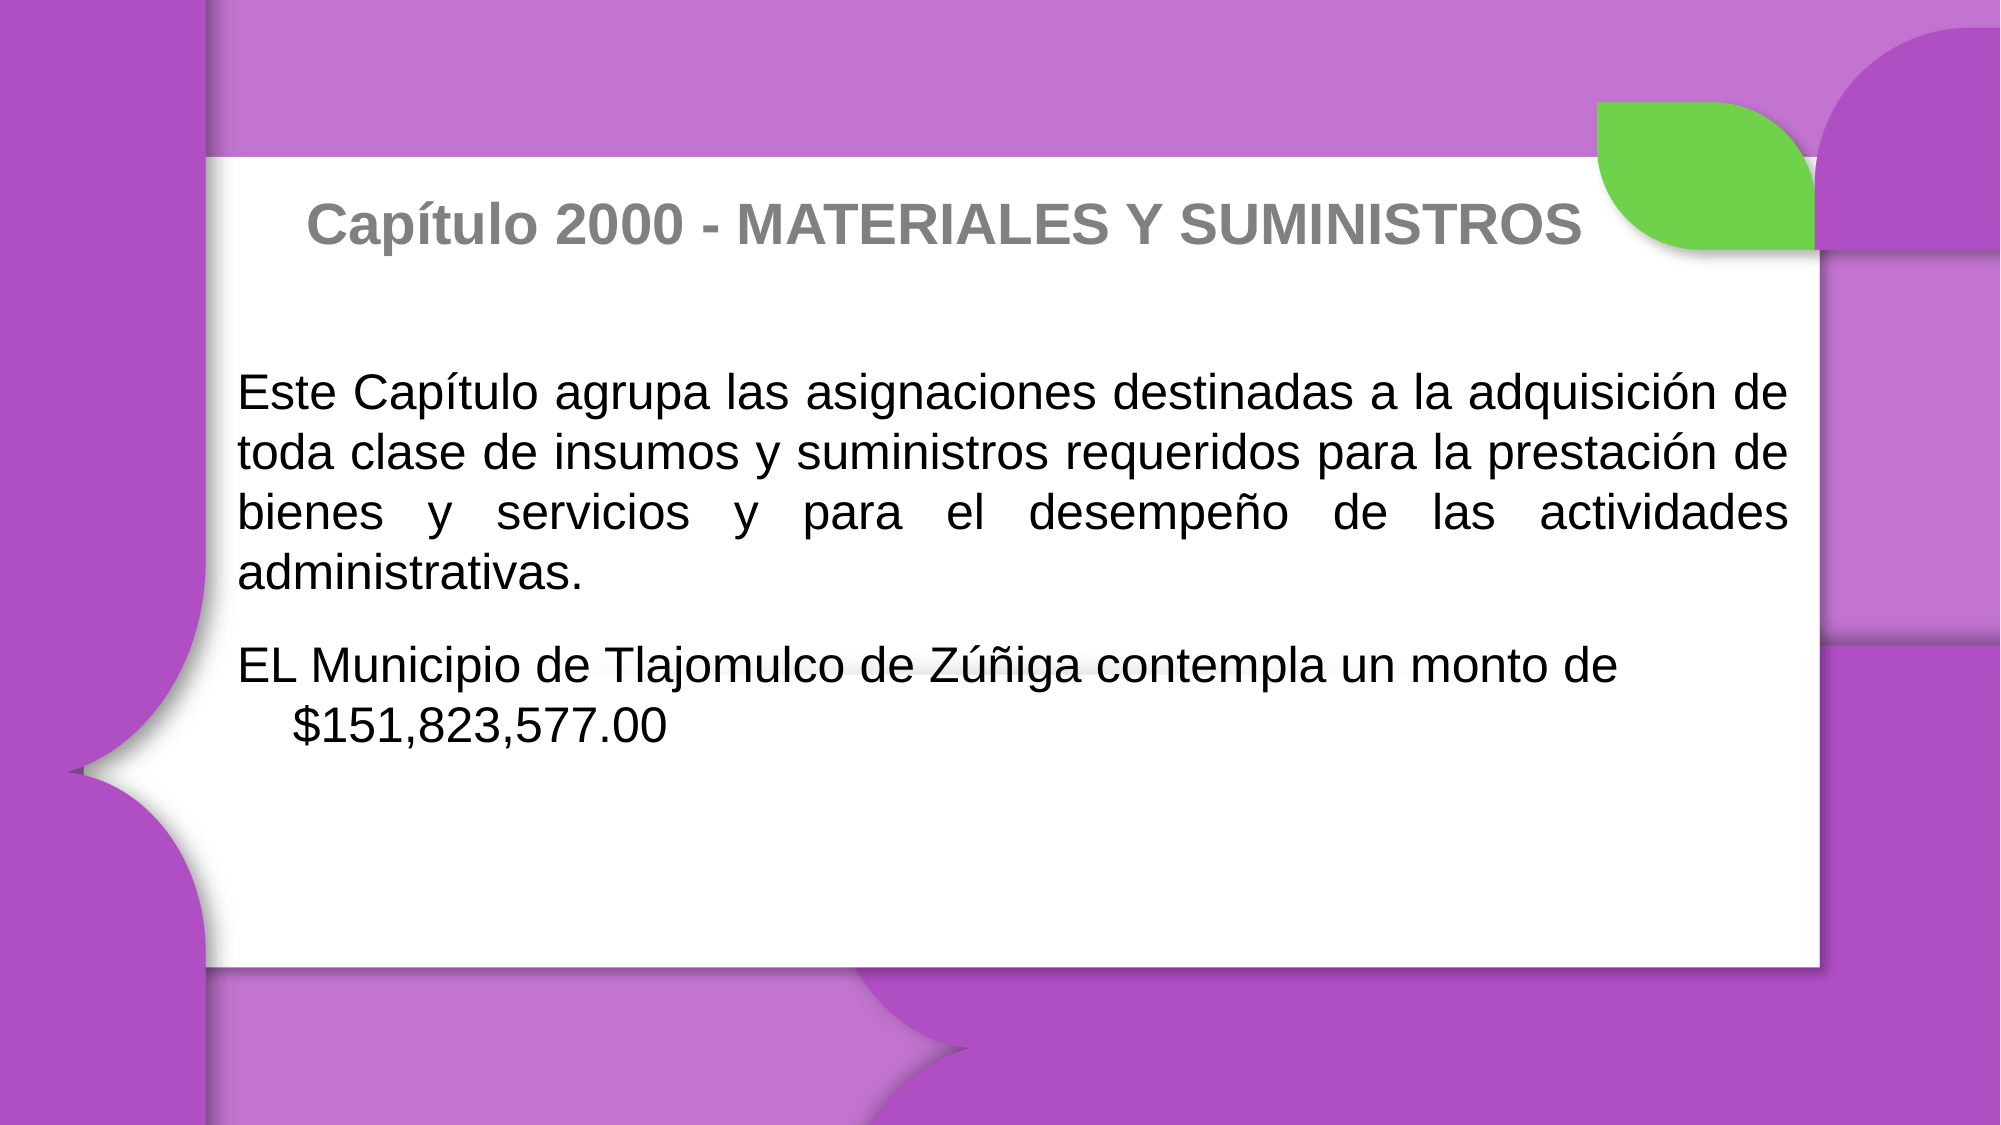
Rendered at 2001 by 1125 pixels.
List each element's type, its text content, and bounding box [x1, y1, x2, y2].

picture [0, 0, 2001, 1125]
text_box Este Capítulo agrupa las asignaciones destinadas a la adquisición de toda clase de insumos y suministros requeridos para la prestación de bienes y servicios y para el desempeño de las actividades administrativas. EL Municipio de Tlajomulco de Zúñiga contempla un monto de $151,823,577.00 [222, 351, 1805, 760]
title Capítulo 2000 - MATERIALES Y SUMINISTROS [222, 179, 1669, 267]
